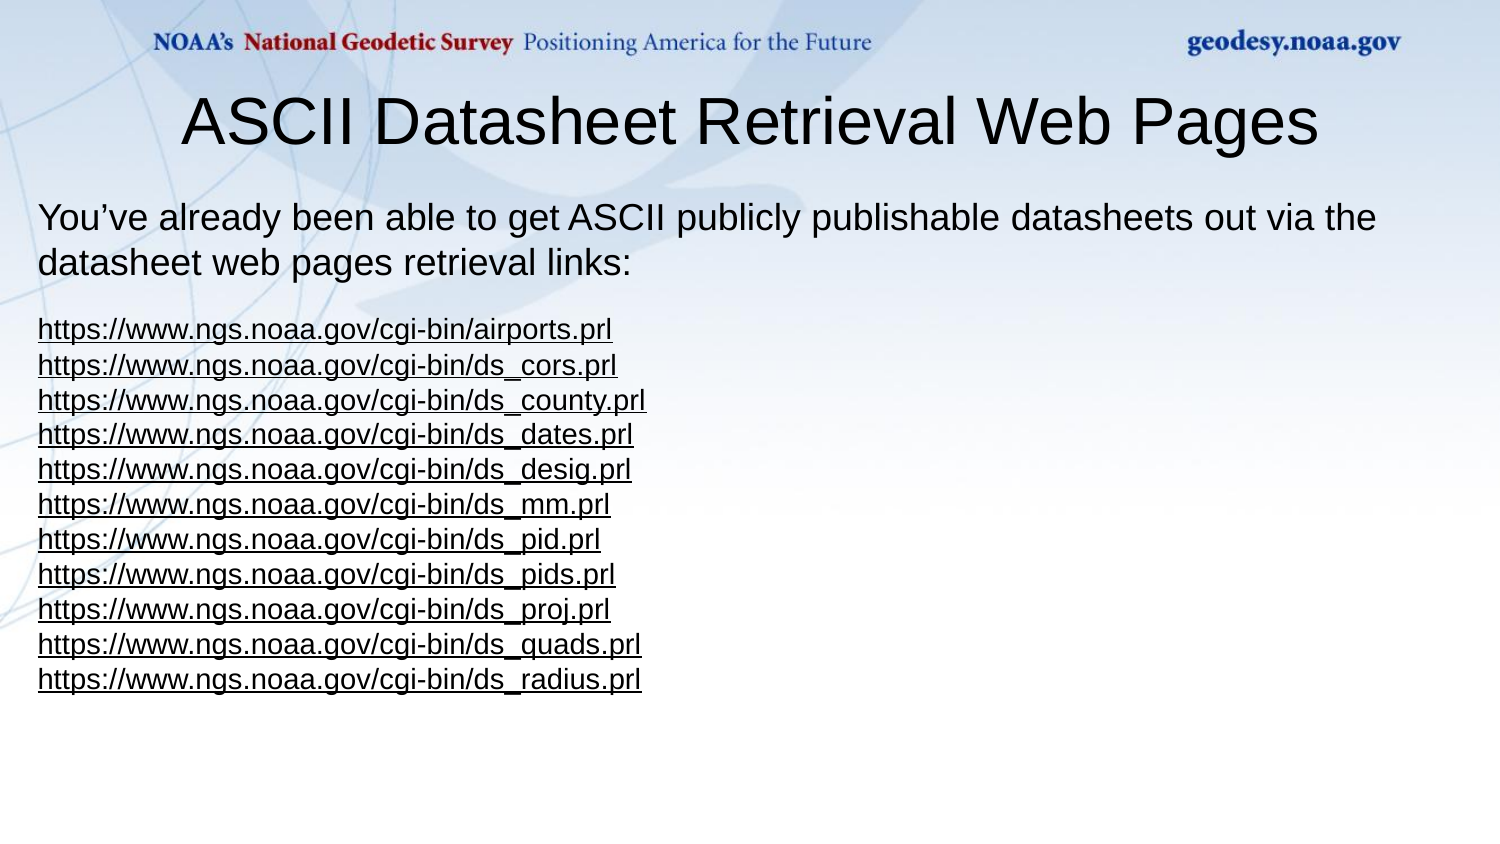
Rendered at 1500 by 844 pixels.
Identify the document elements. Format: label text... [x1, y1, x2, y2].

text_box ASCII Datasheet Retrieval Web Pages You’ve already been able to get ASCII publicly publishable datasheets out via the datasheet web pages retrieval links: https://www.ngs.noaa.gov/cgi-bin/airports.prl https://www.ngs.noaa.gov/cgi-bin/ds_cors.prl https://www.ngs.noaa.gov/cgi-bin/ds_county.prl https://www.ngs.noaa.gov/cgi-bin/ds_dates.prl https://www.ngs.noaa.gov/cgi-bin/ds_desig.prl https://www.ngs.noaa.gov/cgi-bin/ds_mm.prl https://www.ngs.noaa.gov/cgi-bin/ds_pid.prl https://www.ngs.noaa.gov/cgi-bin/ds_pids.prl https://www.ngs.noaa.gov/cgi-bin/ds_proj.prl https://www.ngs.noaa.gov/cgi-bin/ds_quads.prl https://www.ngs.noaa.gov/cgi-bin/ds_radius.prl [22, 75, 1481, 829]
picture [0, 0, 1500, 844]
